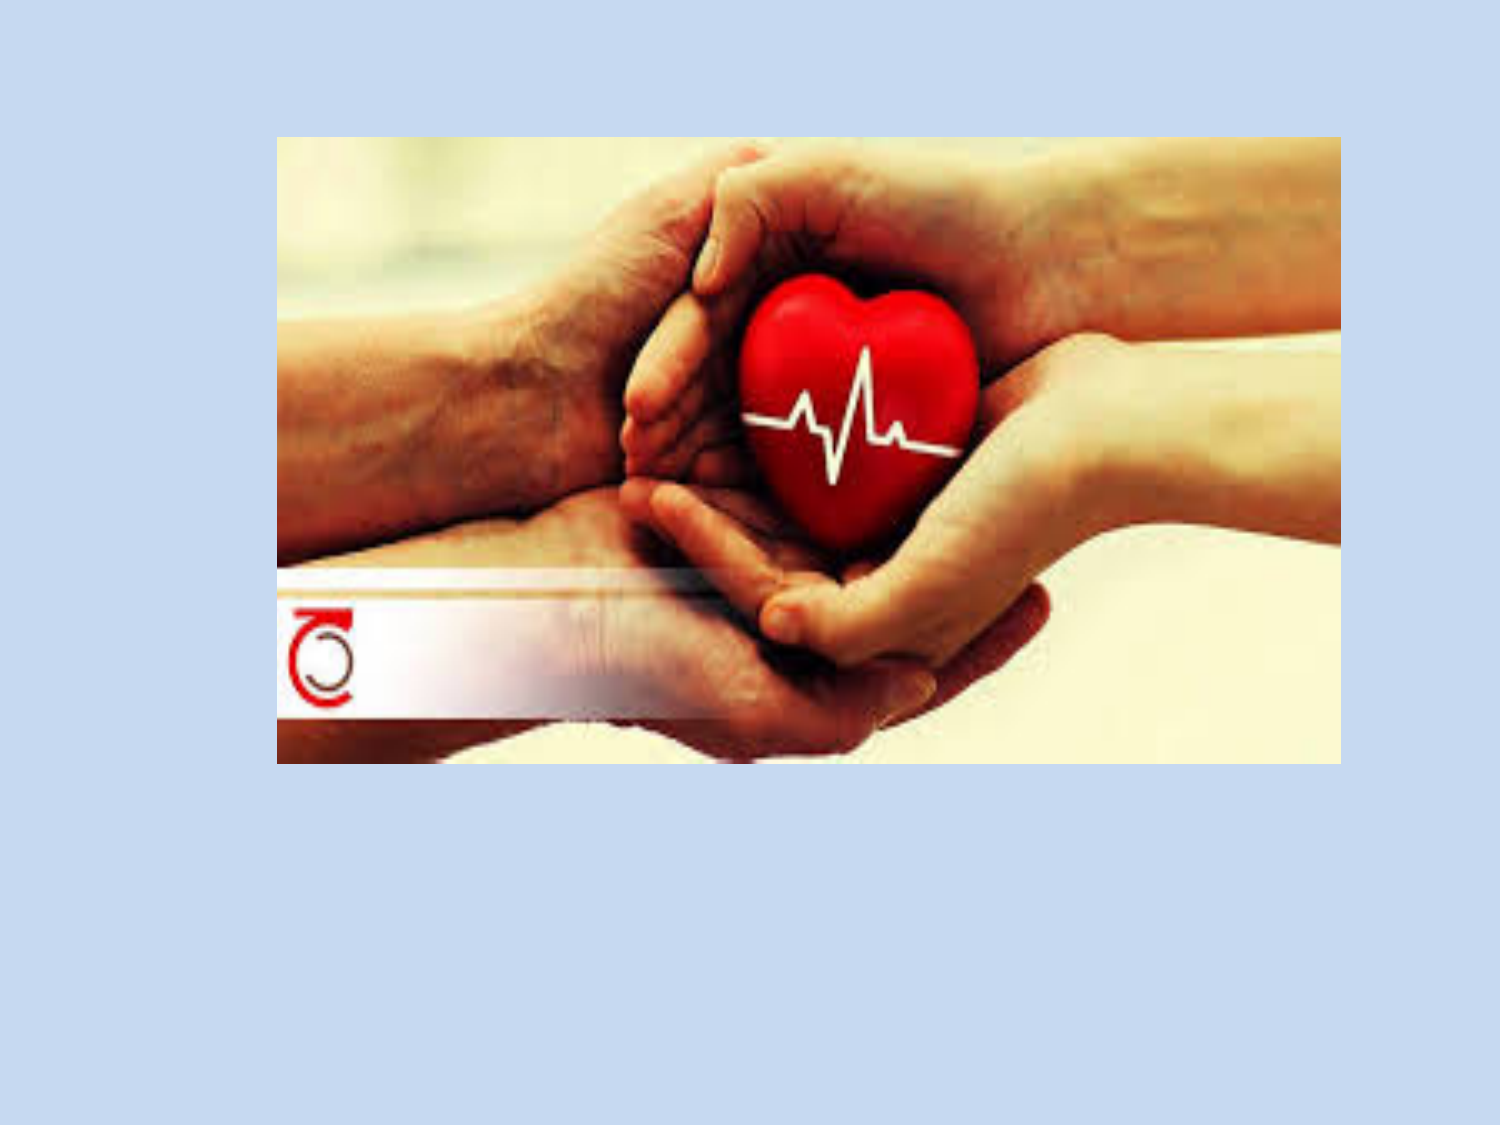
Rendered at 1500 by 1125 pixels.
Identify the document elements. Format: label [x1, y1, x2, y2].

list [277, 136, 1341, 764]
